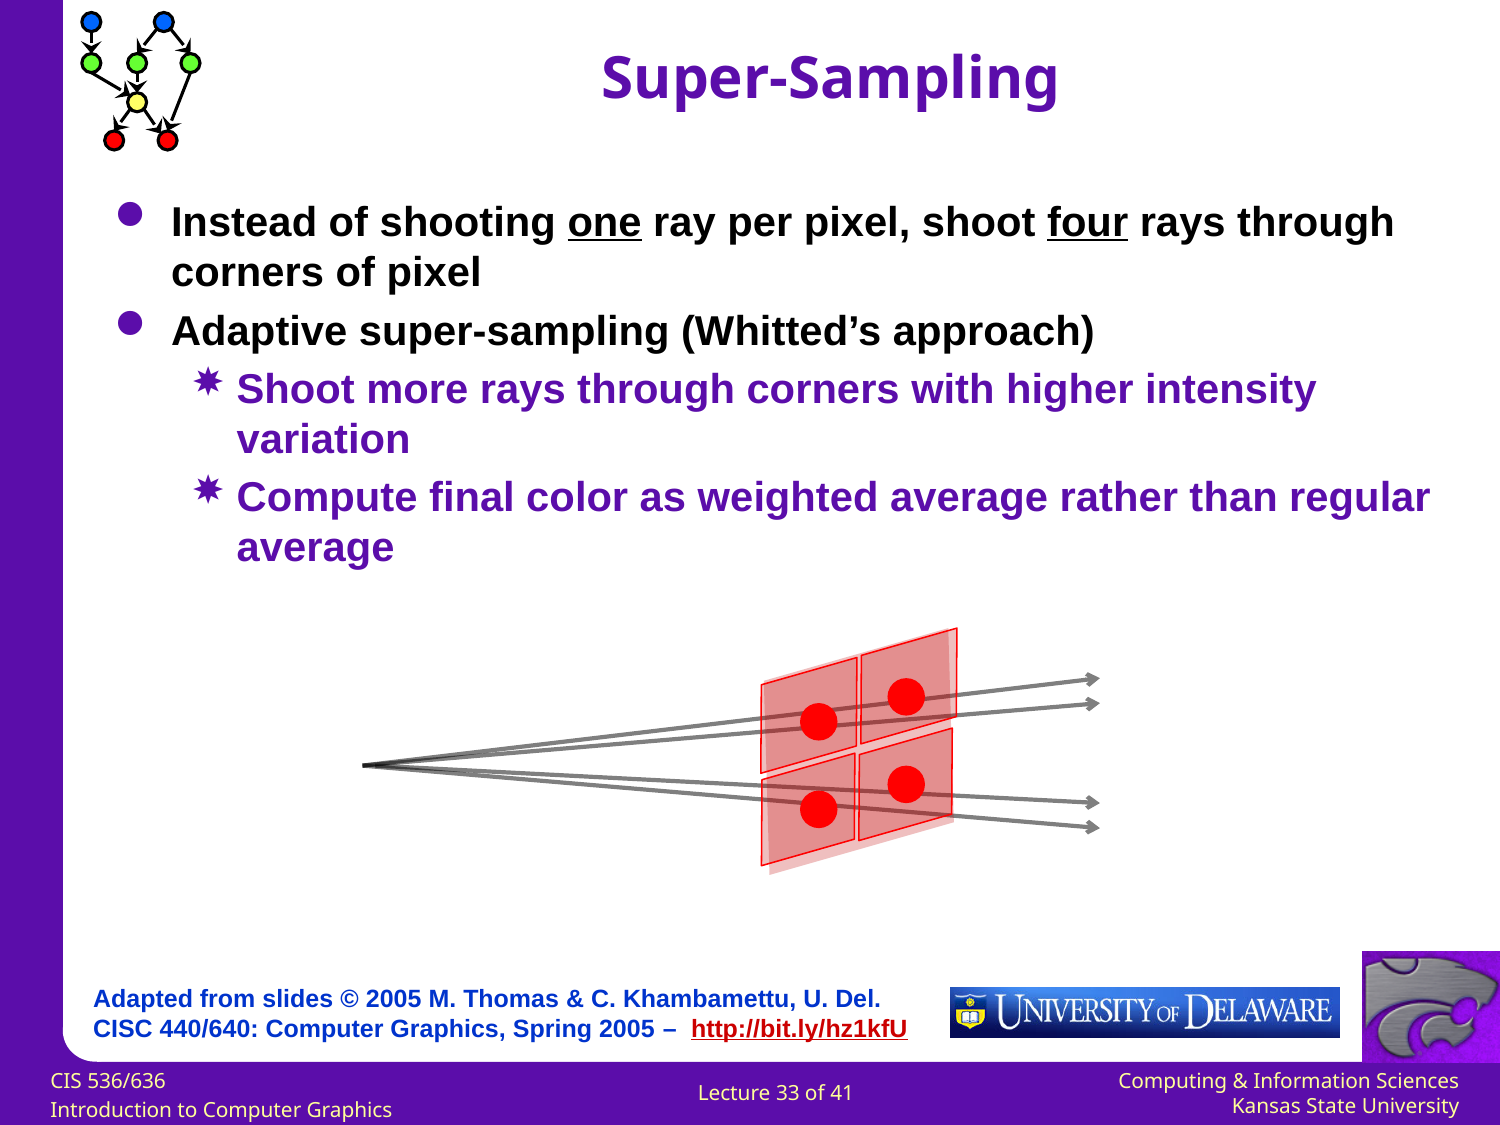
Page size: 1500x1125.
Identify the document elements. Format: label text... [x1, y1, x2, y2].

text_box Super-Sampling [187, 12, 1475, 138]
picture [1362, 951, 1500, 1063]
text_box [858, 837, 872, 841]
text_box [74, 974, 1340, 1051]
text_box [792, 657, 857, 676]
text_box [362, 702, 1101, 764]
text_box Instead of shooting one ray per pixel, shoot four rays through corners of pixel Adaptive super-sampling (Whitted’s approach) Shoot more rays through corners with higher intensity variation Compute final color as weighted average rather than regular average [99, 187, 1450, 931]
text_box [362, 677, 1101, 702]
text_box [761, 837, 855, 866]
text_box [362, 765, 1101, 829]
text_box [861, 628, 957, 676]
